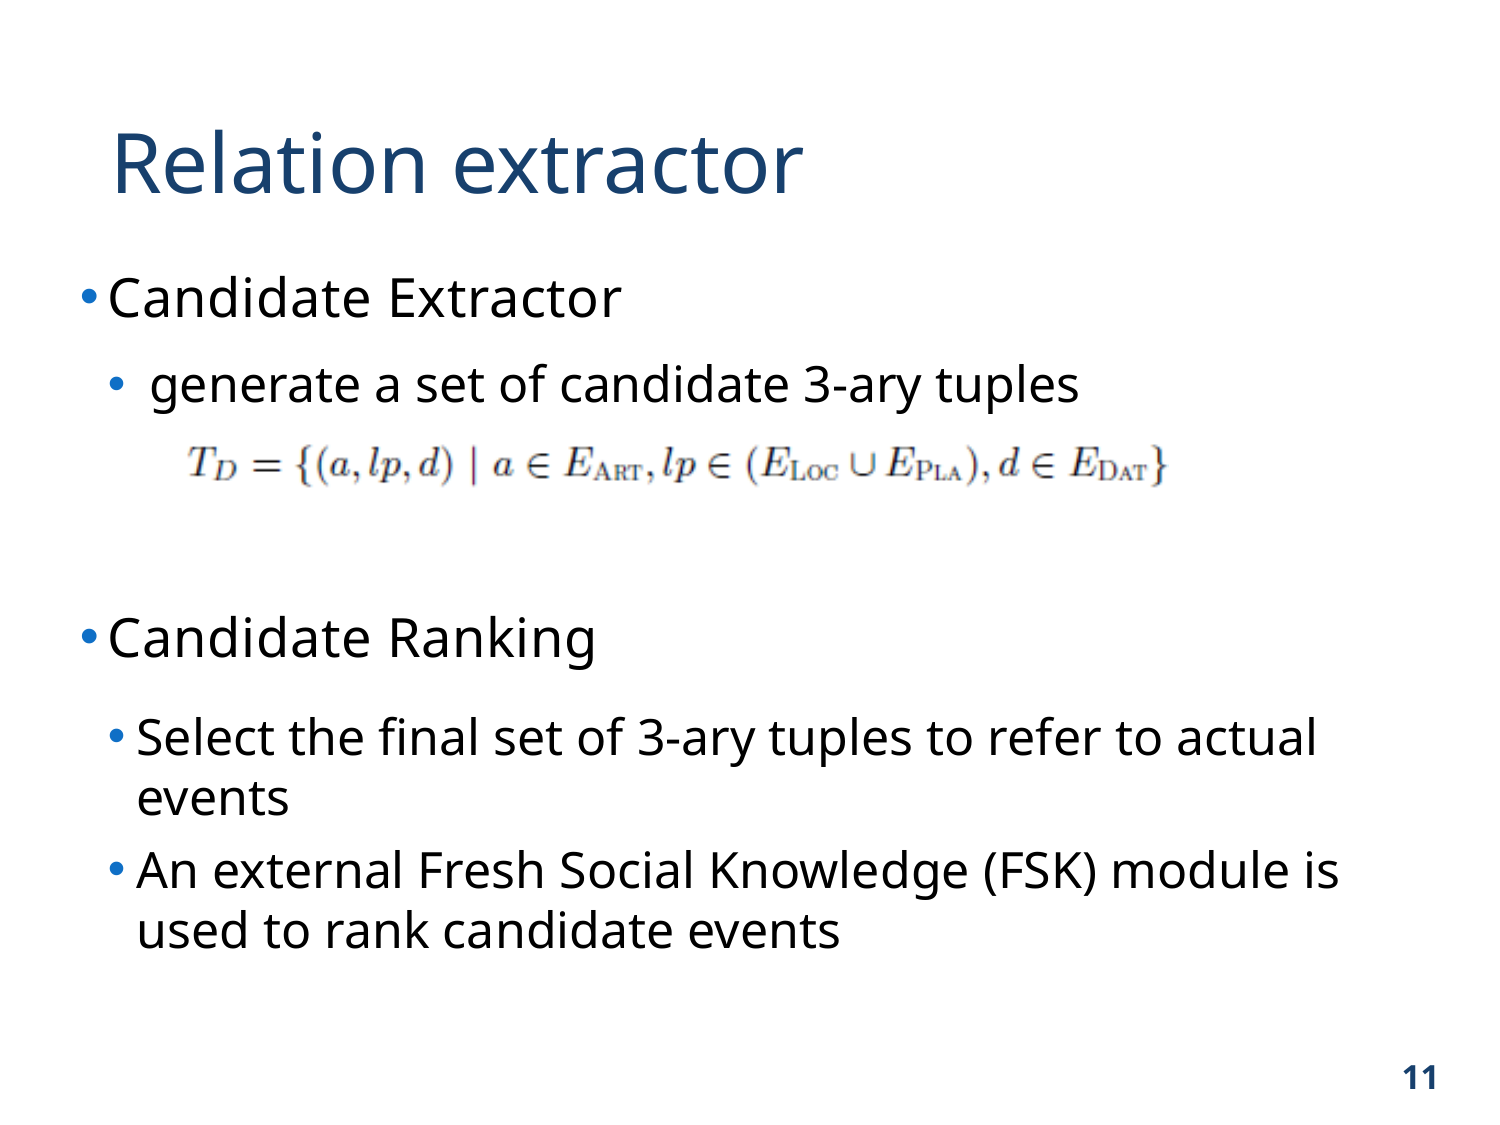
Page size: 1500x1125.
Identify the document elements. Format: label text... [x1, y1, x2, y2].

picture [170, 432, 1169, 492]
slide_number 11 [1310, 1054, 1455, 1103]
text_box Candidate Extractor generate a set of candidate 3-ary tuples Candidate Ranking Select the final set of 3-ary tuples to refer to actual events An external Fresh Social Knowledge (FSK) module is used to rank candidate events [64, 255, 1475, 1083]
text_box Relation extractor [95, 42, 1500, 218]
